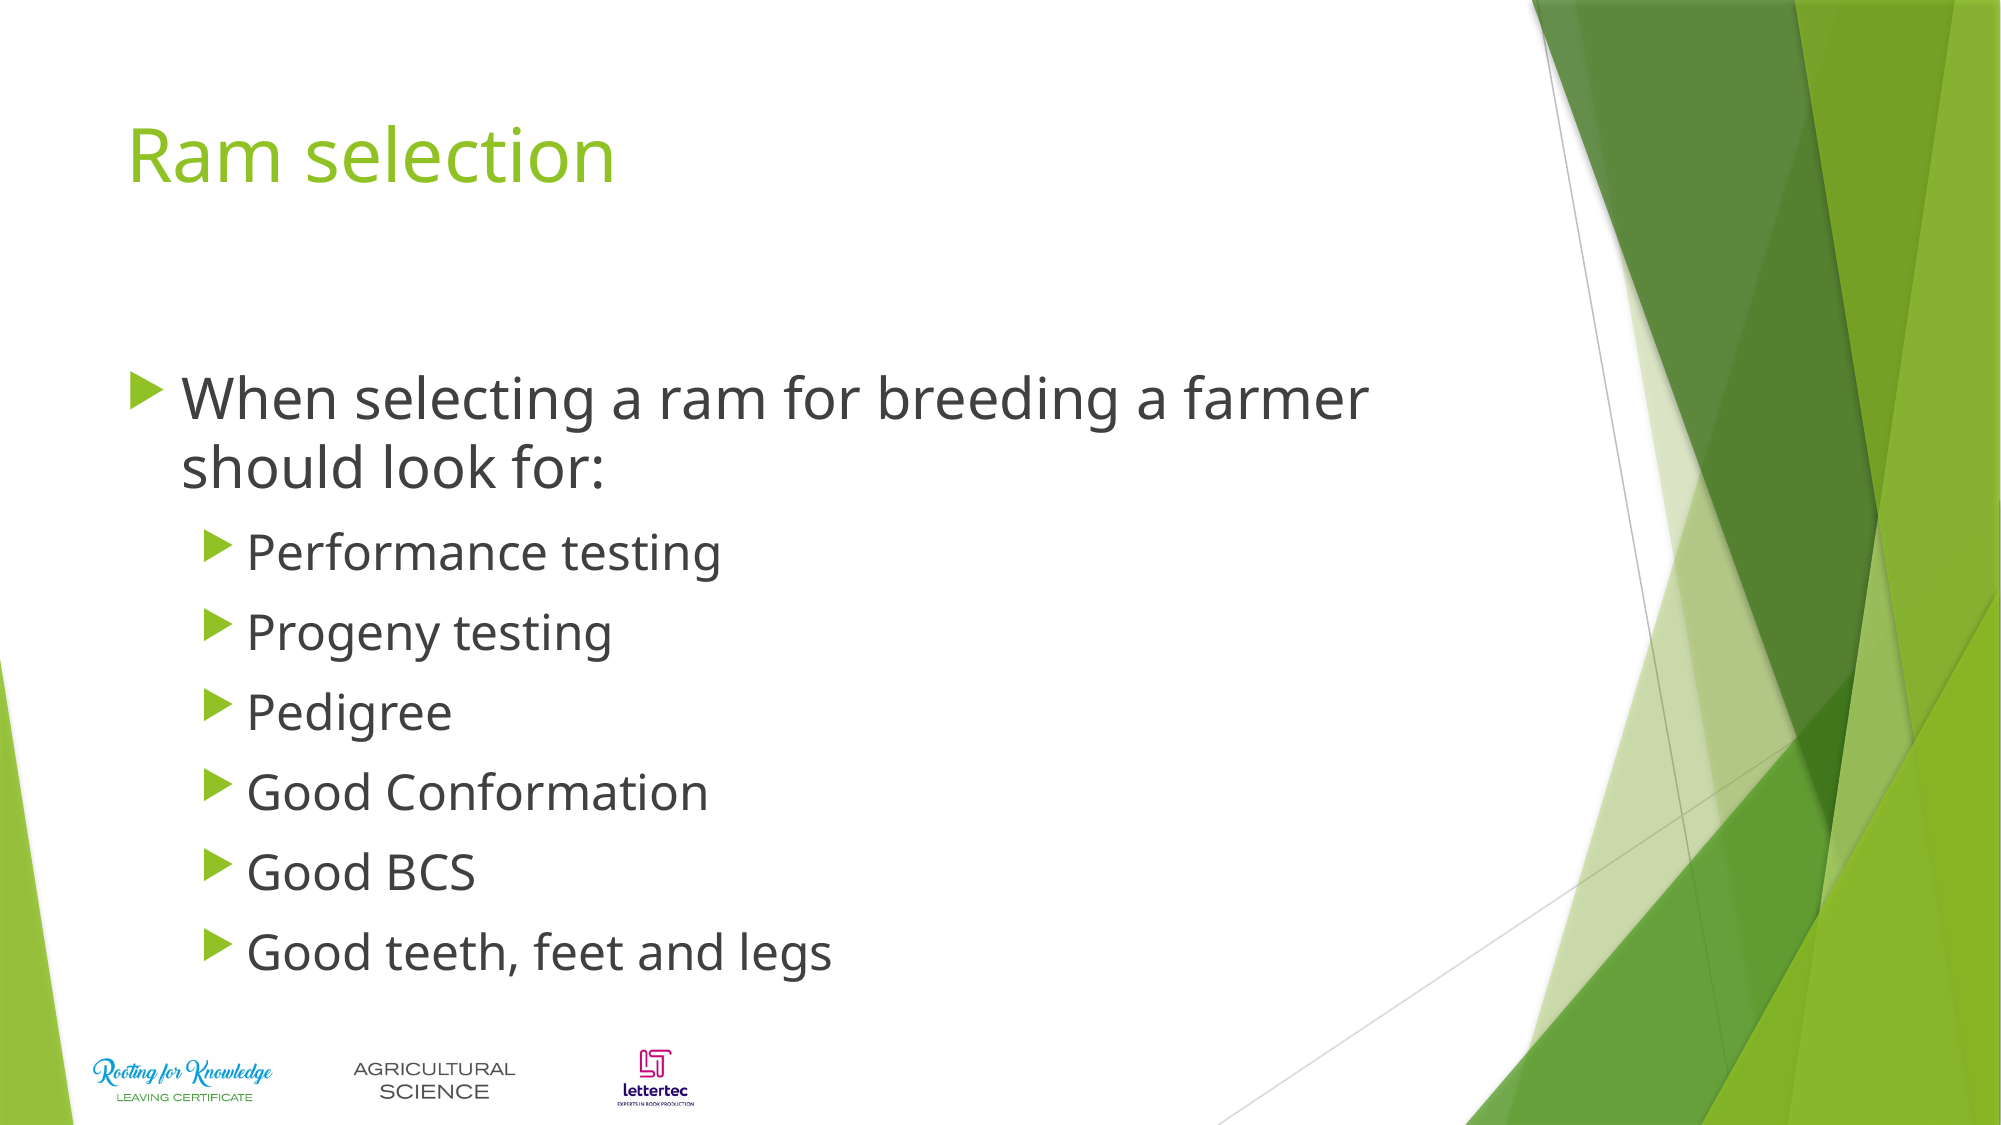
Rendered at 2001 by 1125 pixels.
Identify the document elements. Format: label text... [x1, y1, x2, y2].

list When selecting a ram for breeding a farmer should look for: Performance testing Progeny testing Pedigree Good Conformation Good BCS Good teeth, feet and legs [111, 354, 1522, 992]
title Ram selection [111, 99, 1522, 317]
picture [75, 1044, 717, 1113]
